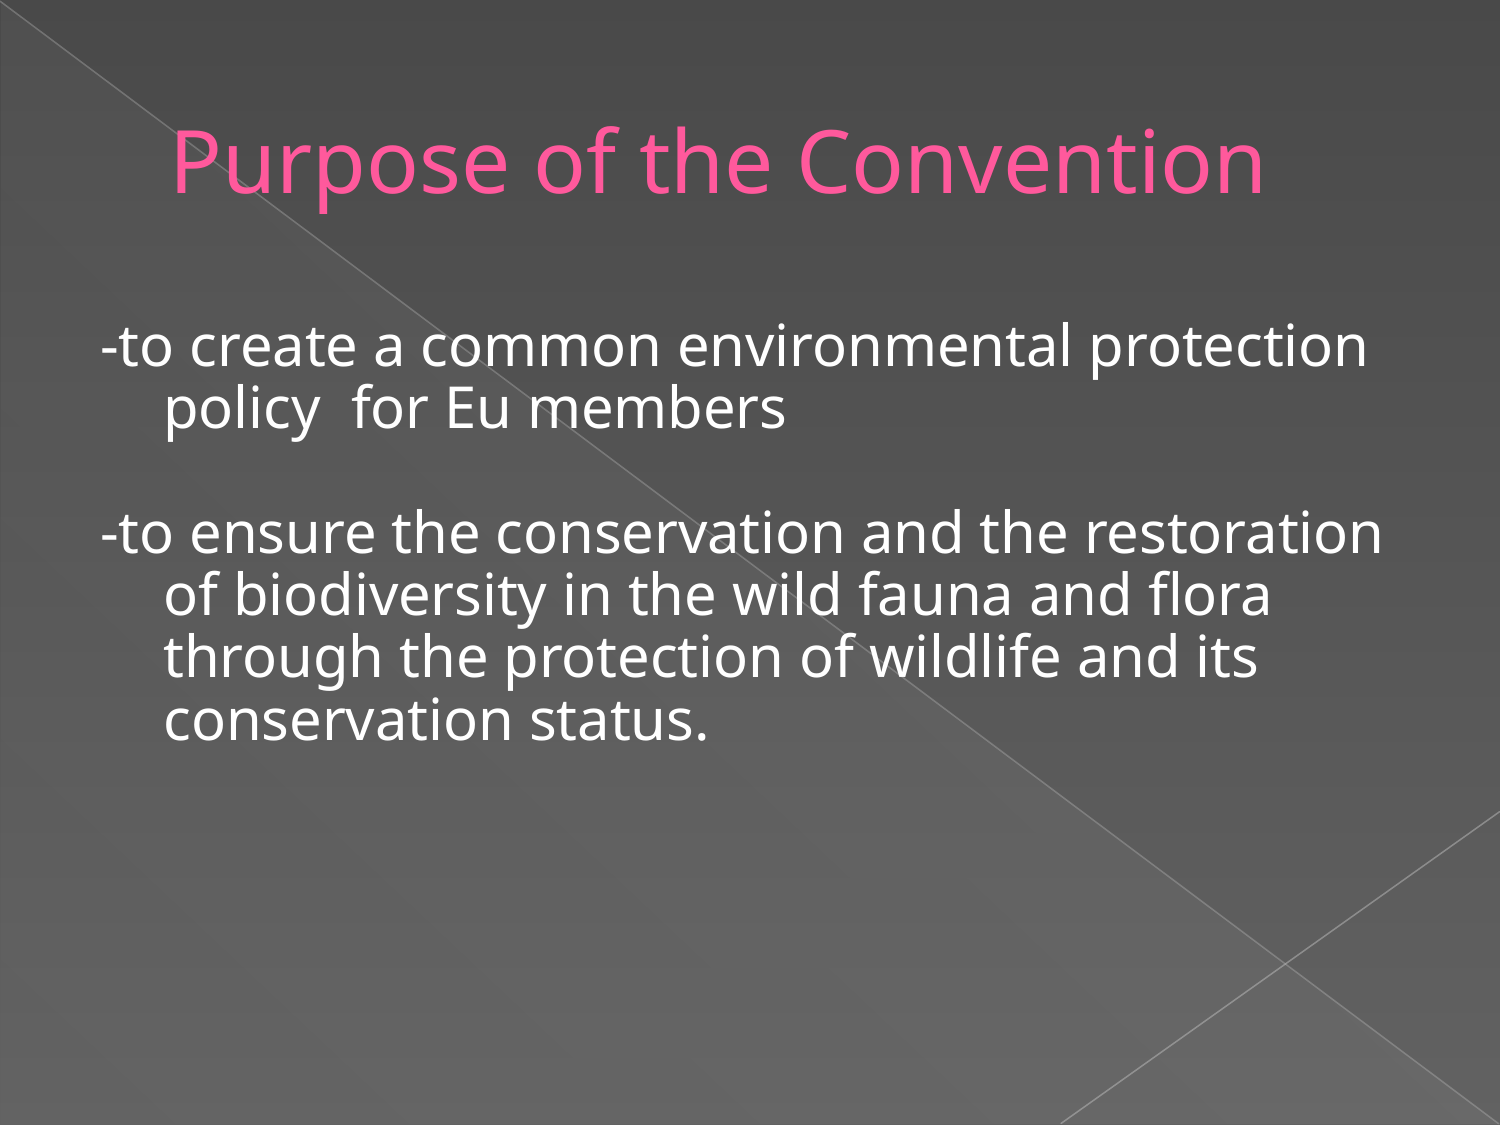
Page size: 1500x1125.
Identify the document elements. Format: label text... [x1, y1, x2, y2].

title Purpose of the Convention [75, 43, 1425, 274]
list -to create a common environmental protection policy for Eu members -to ensure the conservation and the restoration of biodiversity in the wild fauna and flora through the protection of wildlife and its conservation status. [75, 308, 1425, 1059]
